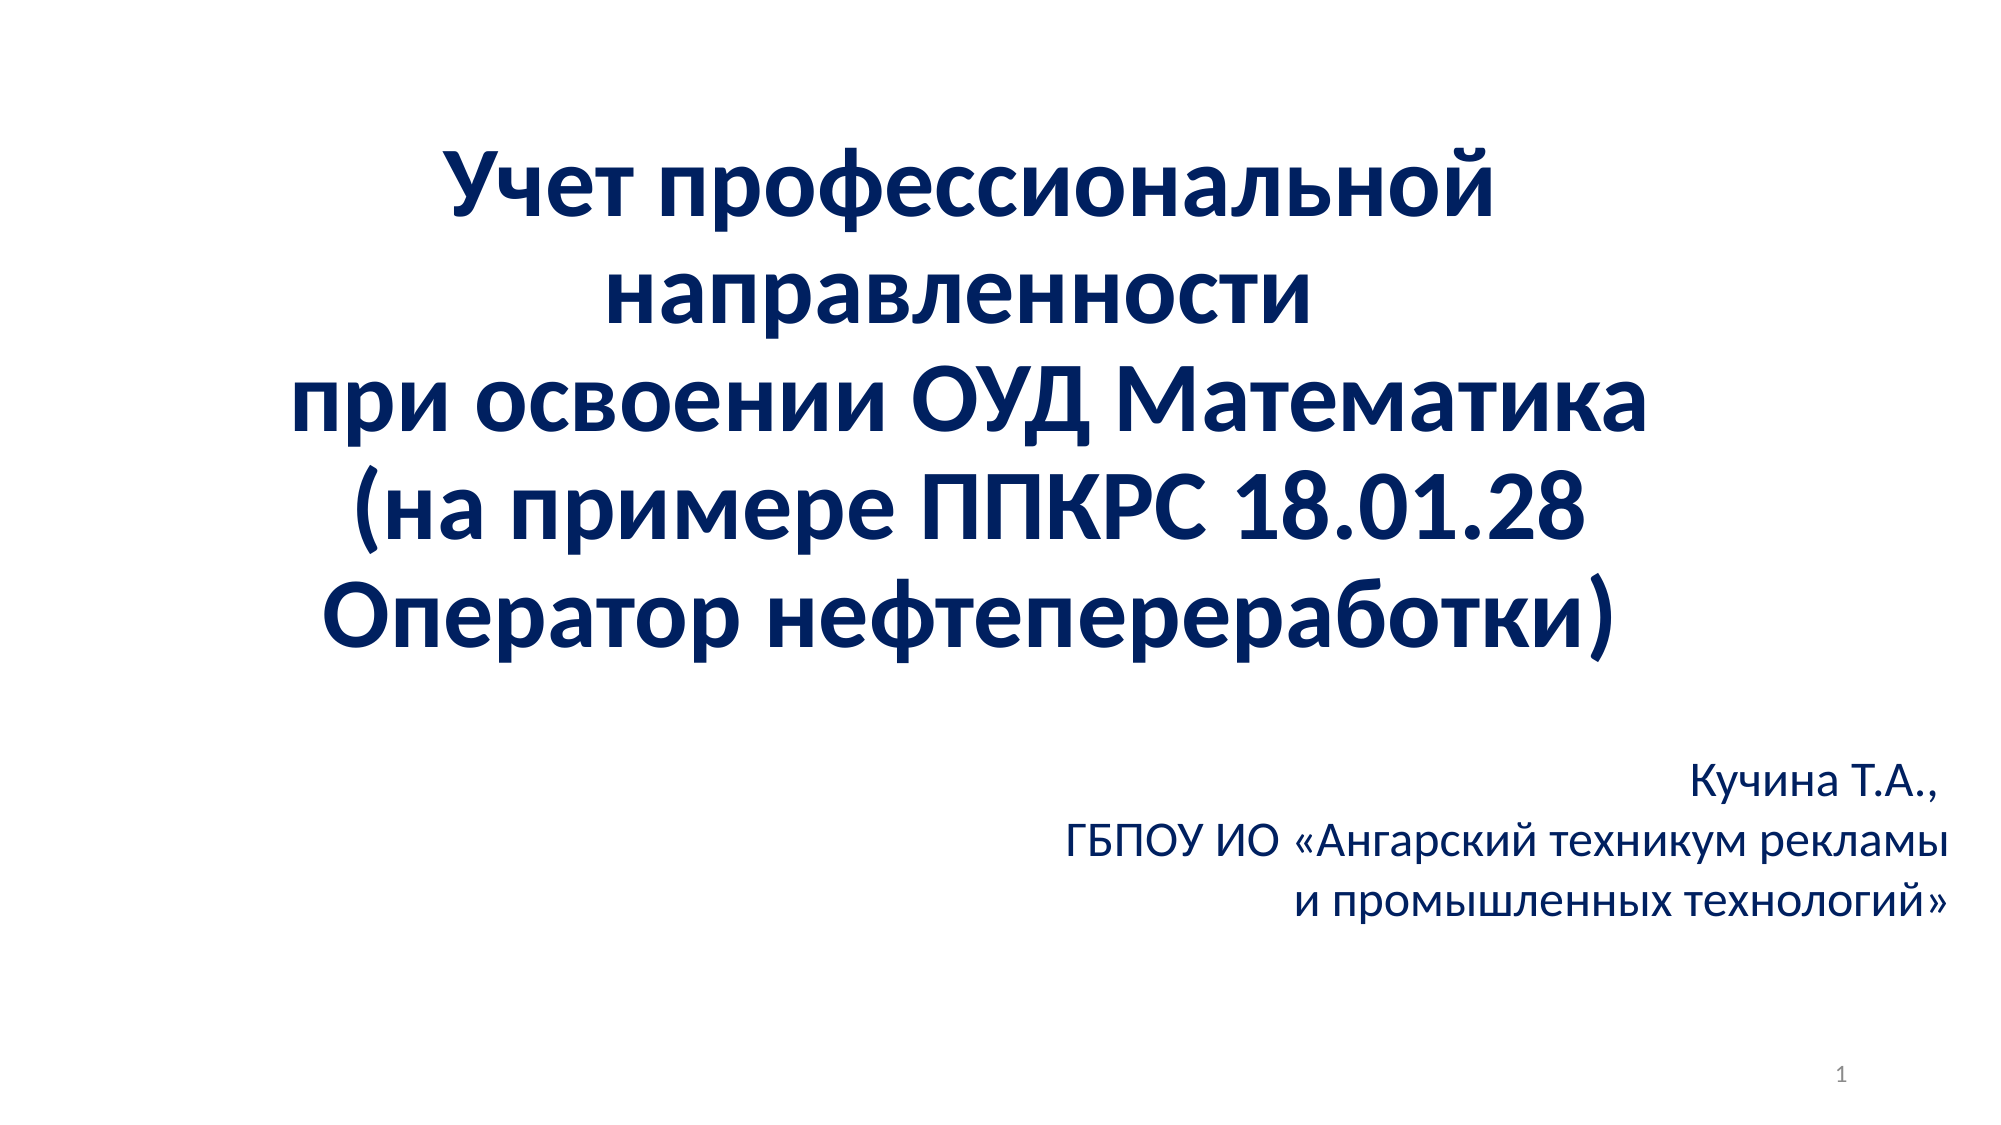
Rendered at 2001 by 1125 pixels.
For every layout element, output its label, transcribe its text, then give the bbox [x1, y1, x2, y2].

title Учет профессиональной направленности при освоении ОУД Математика (на примере ППКРС 18.01.28 Оператор нефтепереработки) [220, 204, 1721, 715]
text_box Кучина Т.А., ГБПОУ ИО «Ангарский техникум рекламы и промышленных технологий» [1020, 738, 1965, 934]
slide_number 1 [1412, 1042, 1863, 1103]
